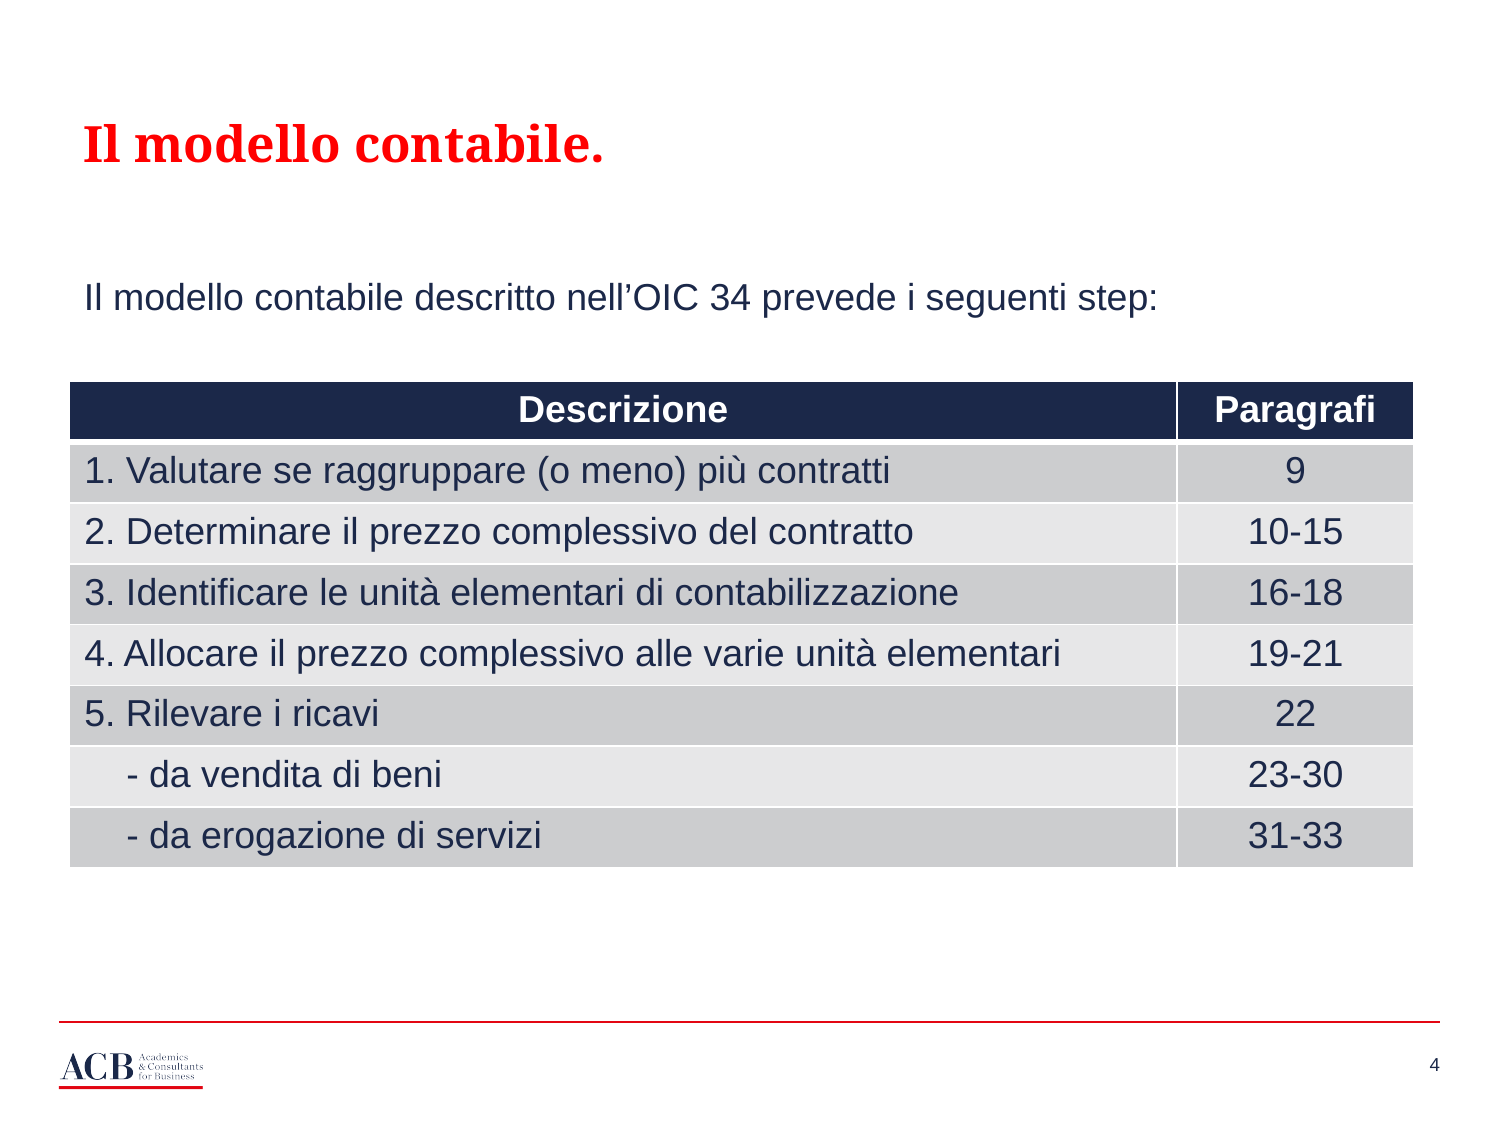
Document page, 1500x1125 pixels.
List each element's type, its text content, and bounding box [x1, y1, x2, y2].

table_cell 19-21 [1178, 625, 1413, 685]
table_cell - da vendita di beni [70, 747, 1176, 806]
table_cell 31-33 [1178, 808, 1413, 867]
table_header Paragrafi [1178, 382, 1413, 439]
text_box Il modello contabile. [69, 105, 1431, 180]
table_cell 22 [1178, 686, 1413, 745]
table_cell 23-30 [1178, 747, 1413, 806]
table_cell 2. Determinare il prezzo complessivo del contratto [70, 504, 1176, 563]
table_cell 4. Allocare il prezzo complessivo alle varie unità elementari [70, 625, 1176, 685]
table_cell 9 [1178, 445, 1413, 502]
table_cell 3. Identificare le unità elementari di contabilizzazione [70, 565, 1176, 624]
picture [32, 1026, 230, 1116]
text_box Il modello contabile descritto nell’OIC 34 prevede i seguenti step: [69, 265, 1373, 380]
table_cell 16-18 [1178, 565, 1413, 624]
table_cell 5. Rilevare i ricavi [70, 686, 1176, 745]
table_cell - da erogazione di servizi [70, 808, 1176, 867]
table_cell 10-15 [1178, 504, 1413, 563]
table_cell 1. Valutare se raggruppare (o meno) più contratti [70, 445, 1176, 502]
table_header Descrizione [70, 382, 1176, 439]
